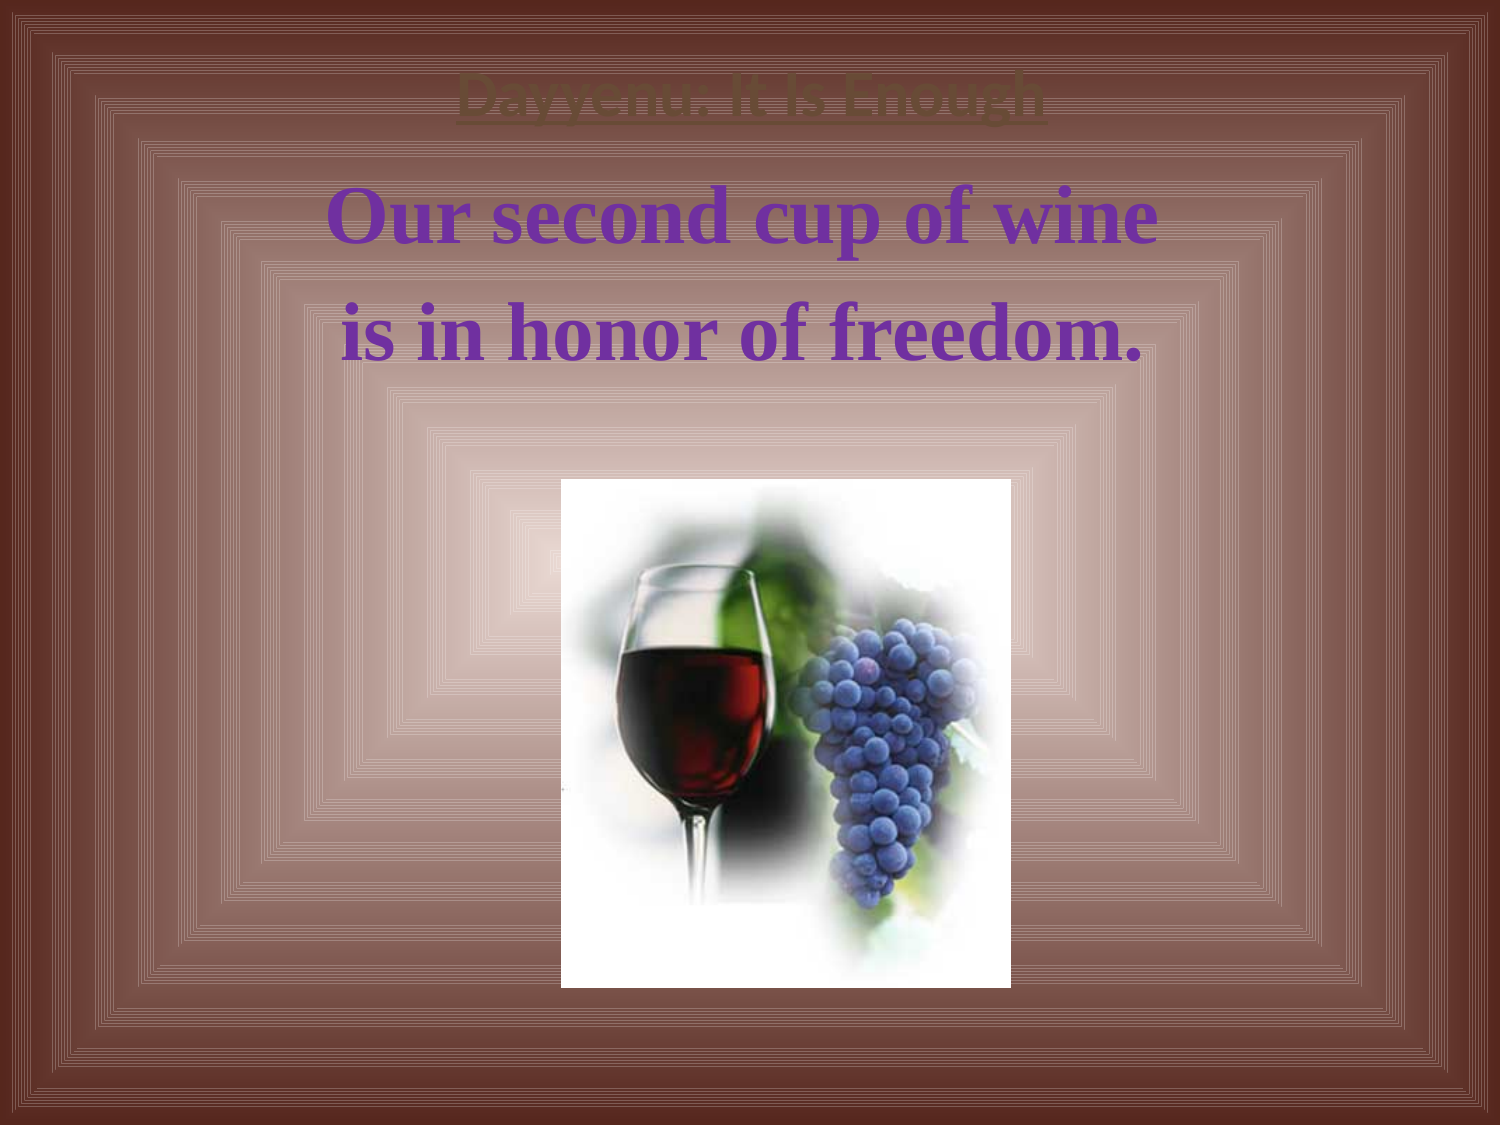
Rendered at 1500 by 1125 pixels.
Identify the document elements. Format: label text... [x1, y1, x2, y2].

picture [560, 479, 1011, 989]
title Dayyenu: It Is Enough [64, 42, 1440, 138]
text_box [64, 149, 1450, 1071]
subtitle Our second cup of wine is in honor of freedom. [60, 152, 1446, 1075]
